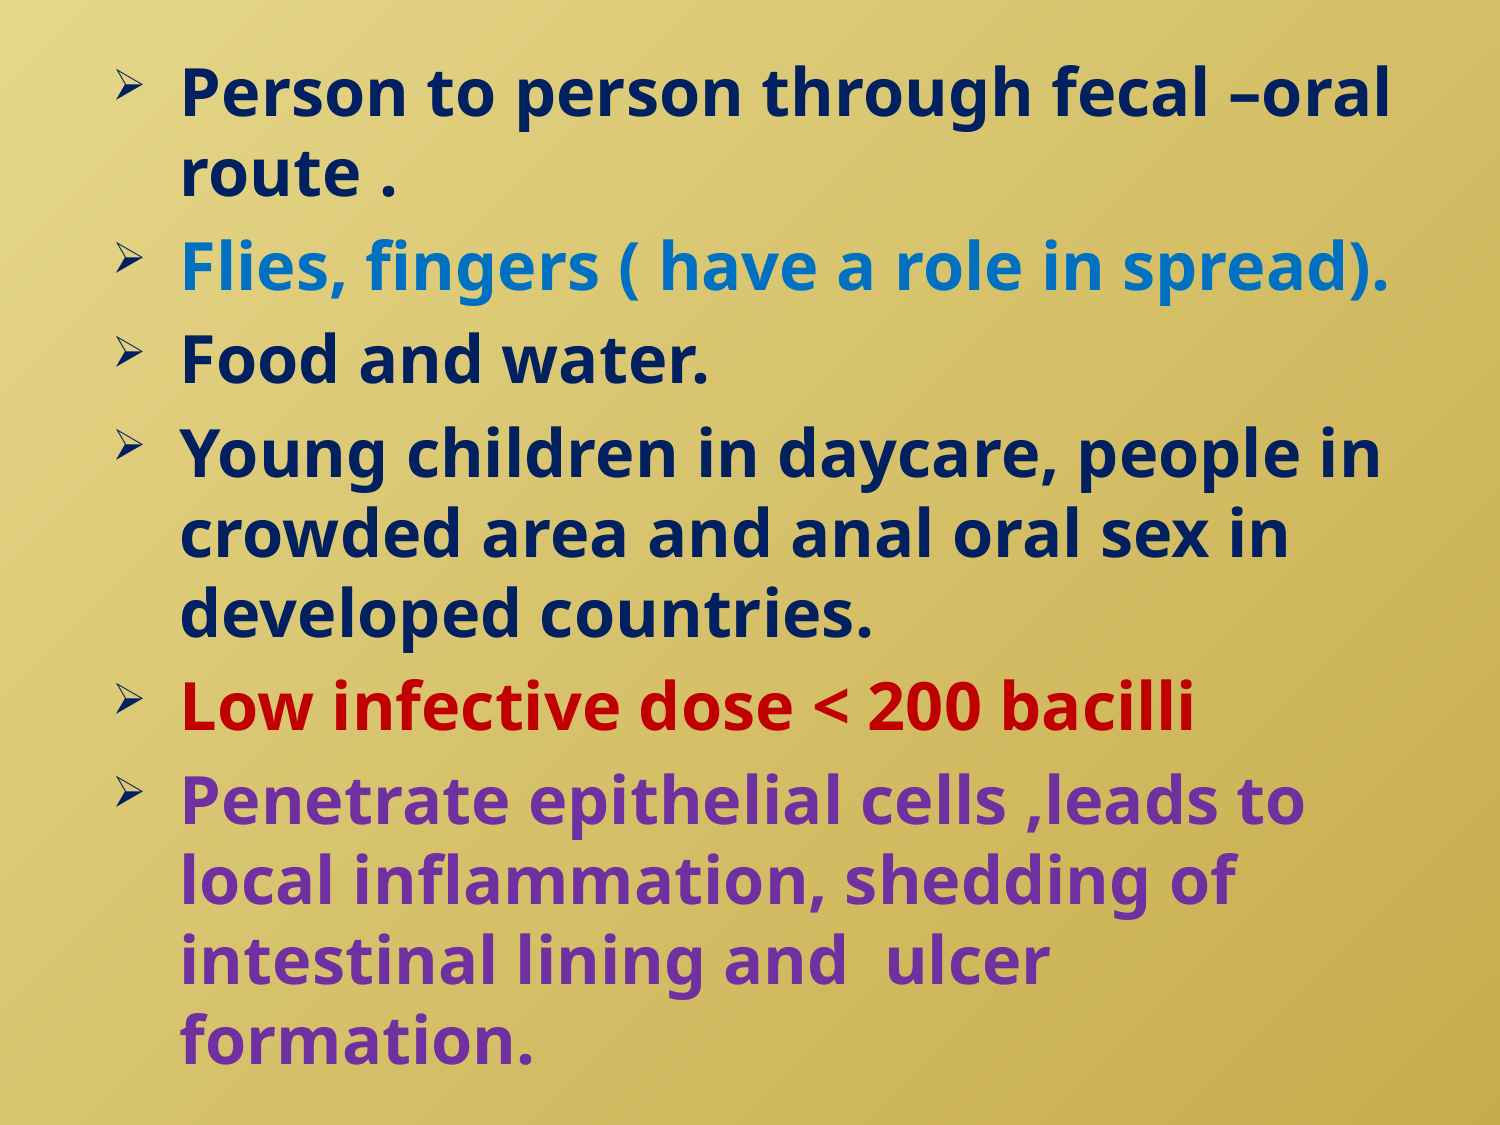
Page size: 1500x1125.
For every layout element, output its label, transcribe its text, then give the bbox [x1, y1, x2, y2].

list Person to person through fecal –oral route . Flies, fingers ( have a role in spread). Food and water. Young children in daycare, people in crowded area and anal oral sex in developed countries. Low infective dose < 200 bacilli Penetrate epithelial cells ,leads to local inflammation, shedding of intestinal lining and ulcer formation. [75, 42, 1425, 1094]
